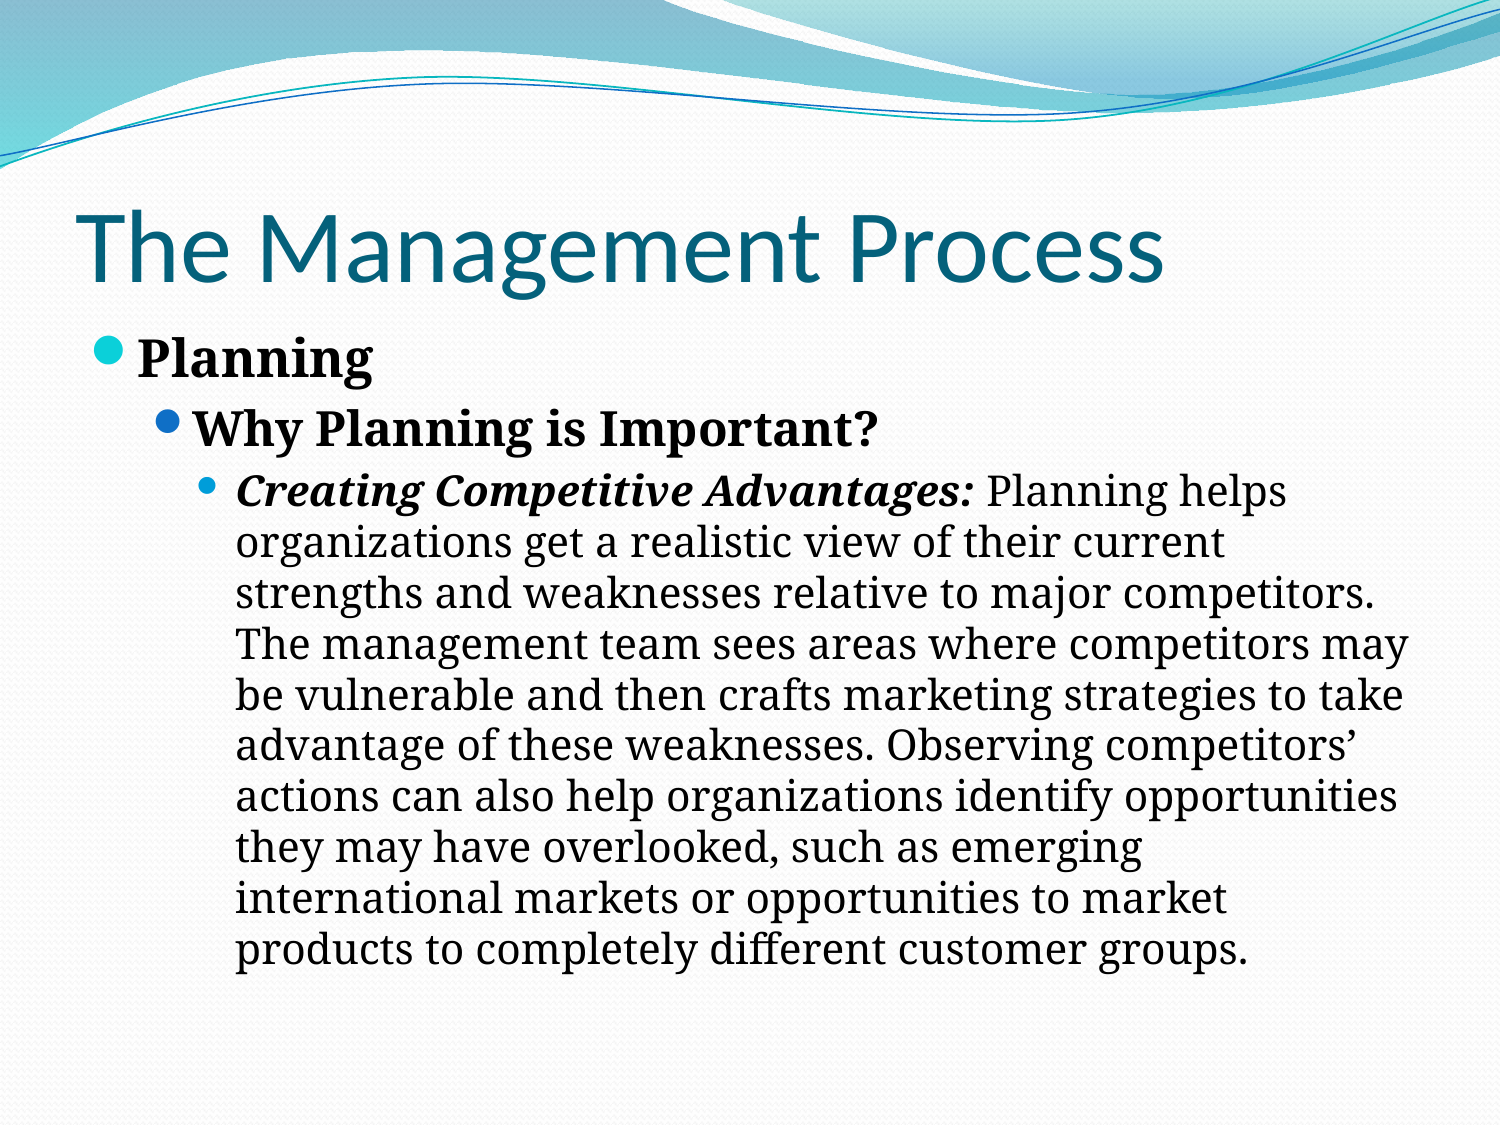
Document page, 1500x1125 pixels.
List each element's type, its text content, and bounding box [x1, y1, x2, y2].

list Planning Why Planning is Important? Creating Competitive Advantages: Planning helps organizations get a realistic view of their current strengths and weaknesses relative to major competitors. The management team sees areas where competitors may be vulnerable and then crafts marketing strategies to take advantage of these weaknesses. Observing competitors’ actions can also help organizations identify opportunities they may have overlooked, such as emerging international markets or opportunities to market products to completely different customer groups. [75, 317, 1425, 1038]
title The Management Process [75, 115, 1425, 303]
